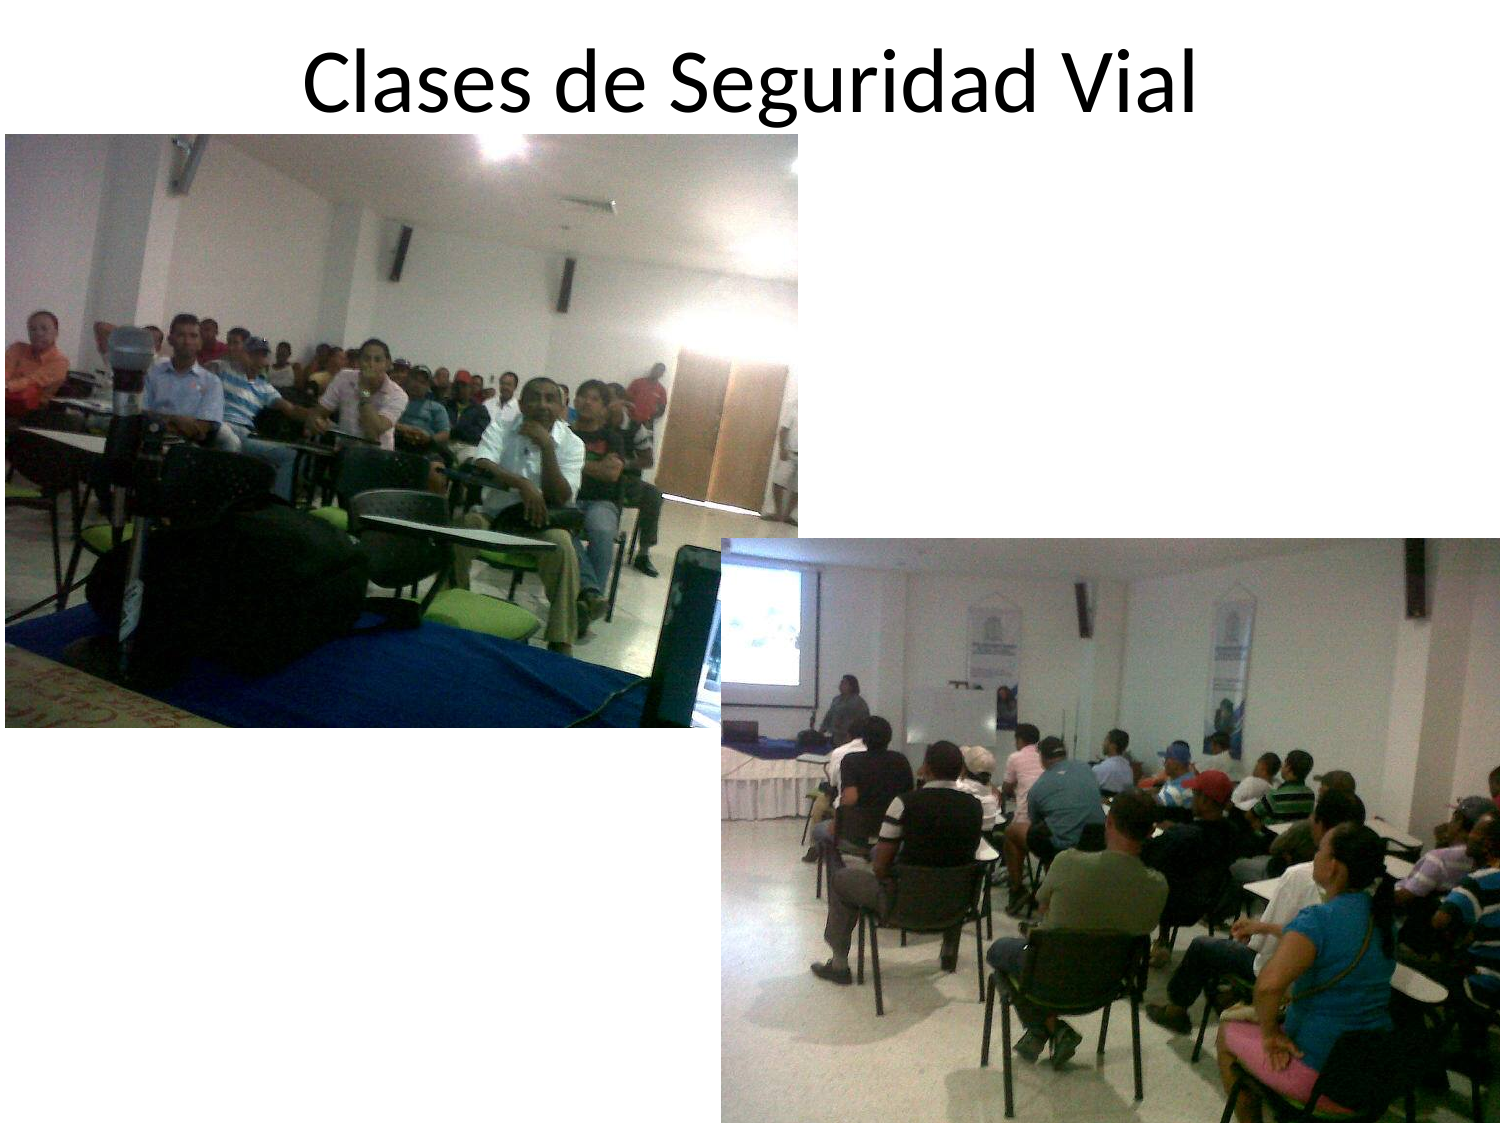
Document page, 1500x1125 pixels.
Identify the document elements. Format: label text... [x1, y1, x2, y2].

picture [5, 134, 1500, 1124]
title Clases de Seguridad Vial [76, 0, 1427, 170]
